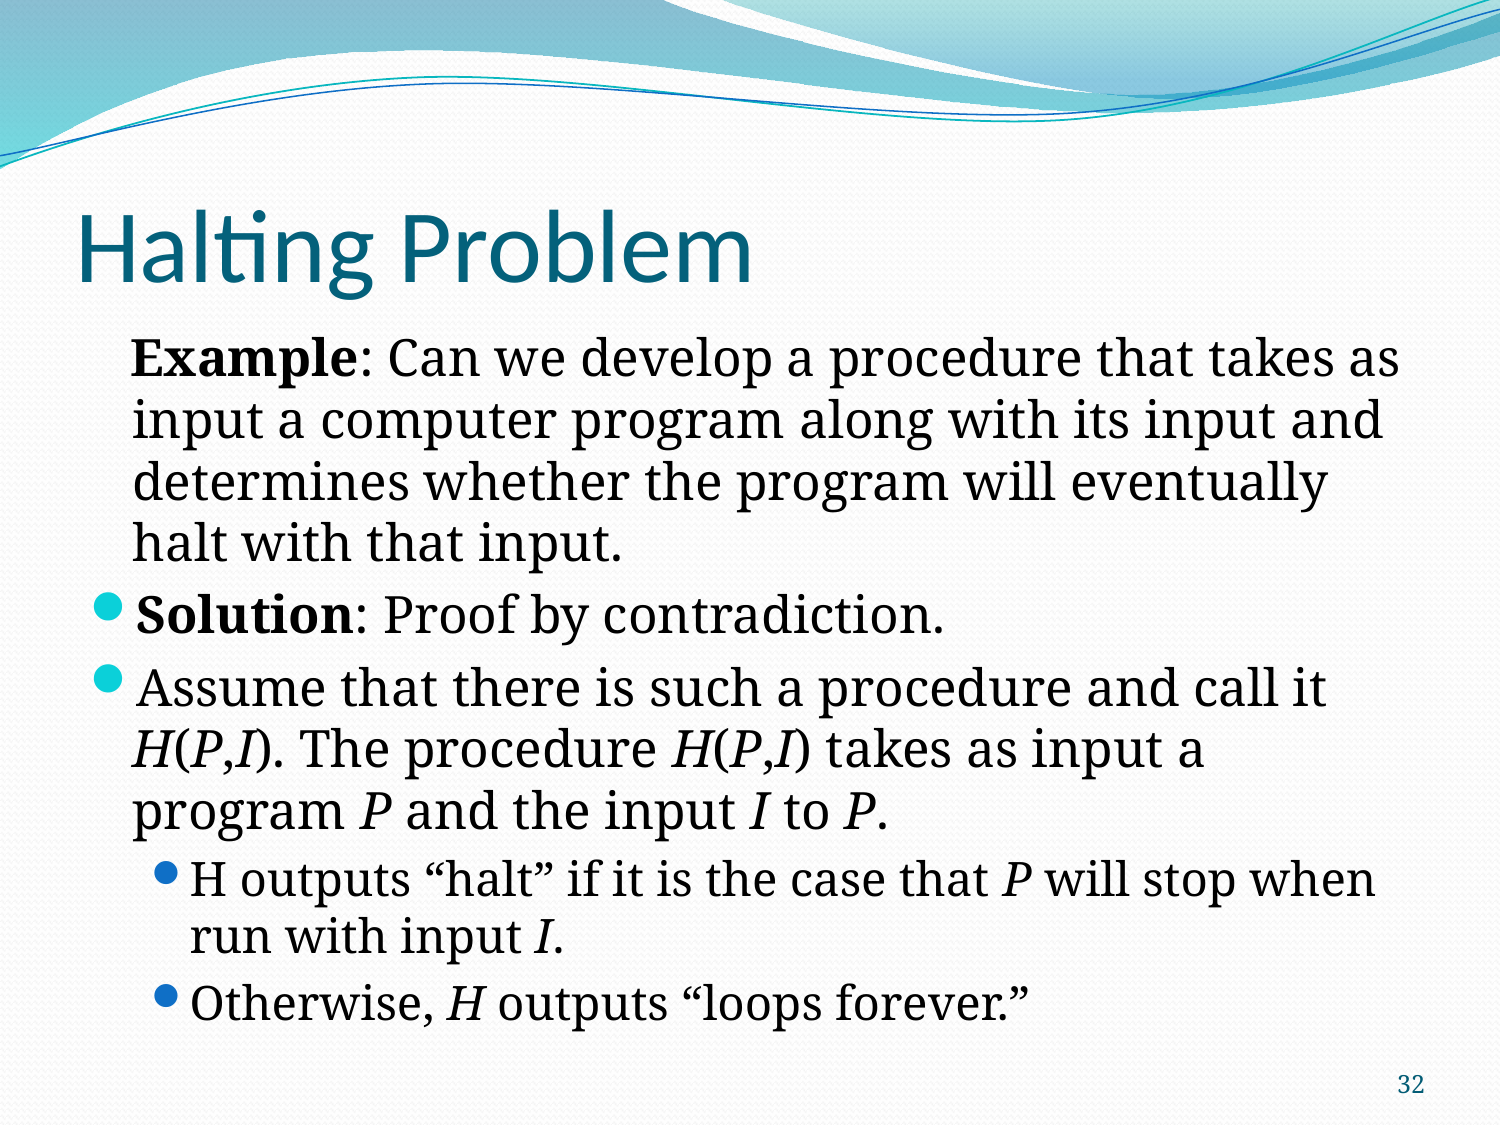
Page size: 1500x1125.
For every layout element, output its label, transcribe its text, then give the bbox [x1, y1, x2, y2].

list Example: Can we develop a procedure that takes as input a computer program along with its input and determines whether the program will eventually halt with that input. Solution: Proof by contradiction. Assume that there is such a procedure and call it H(P,I). The procedure H(P,I) takes as input a program P and the input I to P. H outputs “halt” if it is the case that P will stop when run with input I. Otherwise, H outputs “loops forever.” [75, 317, 1425, 1038]
title Halting Problem [75, 115, 1425, 303]
slide_number 32 [1299, 1042, 1425, 1103]
